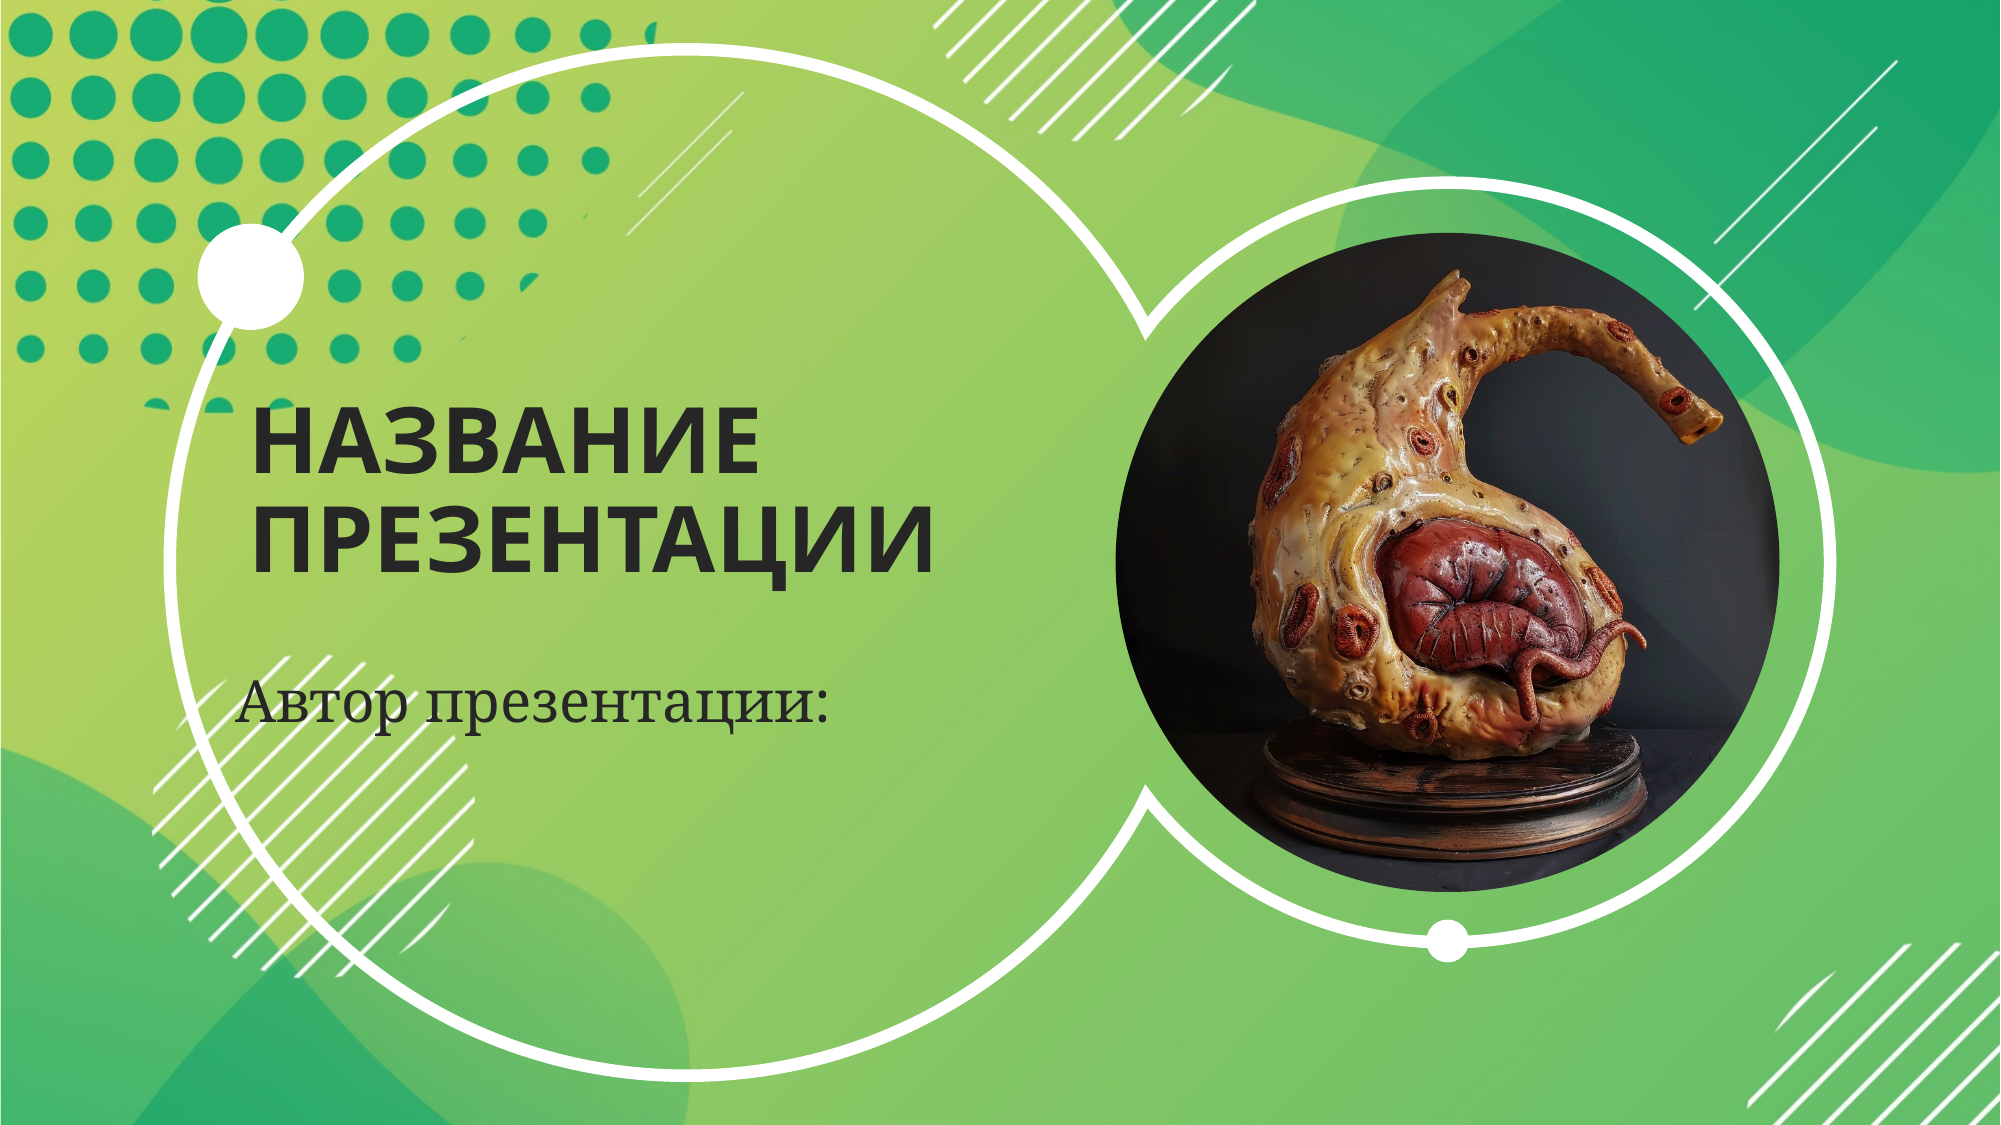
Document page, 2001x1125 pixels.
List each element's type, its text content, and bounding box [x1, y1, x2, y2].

text_box [1256, 181, 1639, 232]
text_box [1780, 372, 1832, 753]
text_box Автор презентации: [220, 657, 1014, 742]
title НАЗВАНИЕ ПРЕЗЕНТАЦИИ [233, 384, 1115, 603]
text_box [168, 48, 1115, 1077]
text_box [1425, 918, 1471, 964]
picture [1115, 232, 1780, 893]
text_box [1256, 893, 1639, 943]
text_box [196, 222, 305, 331]
